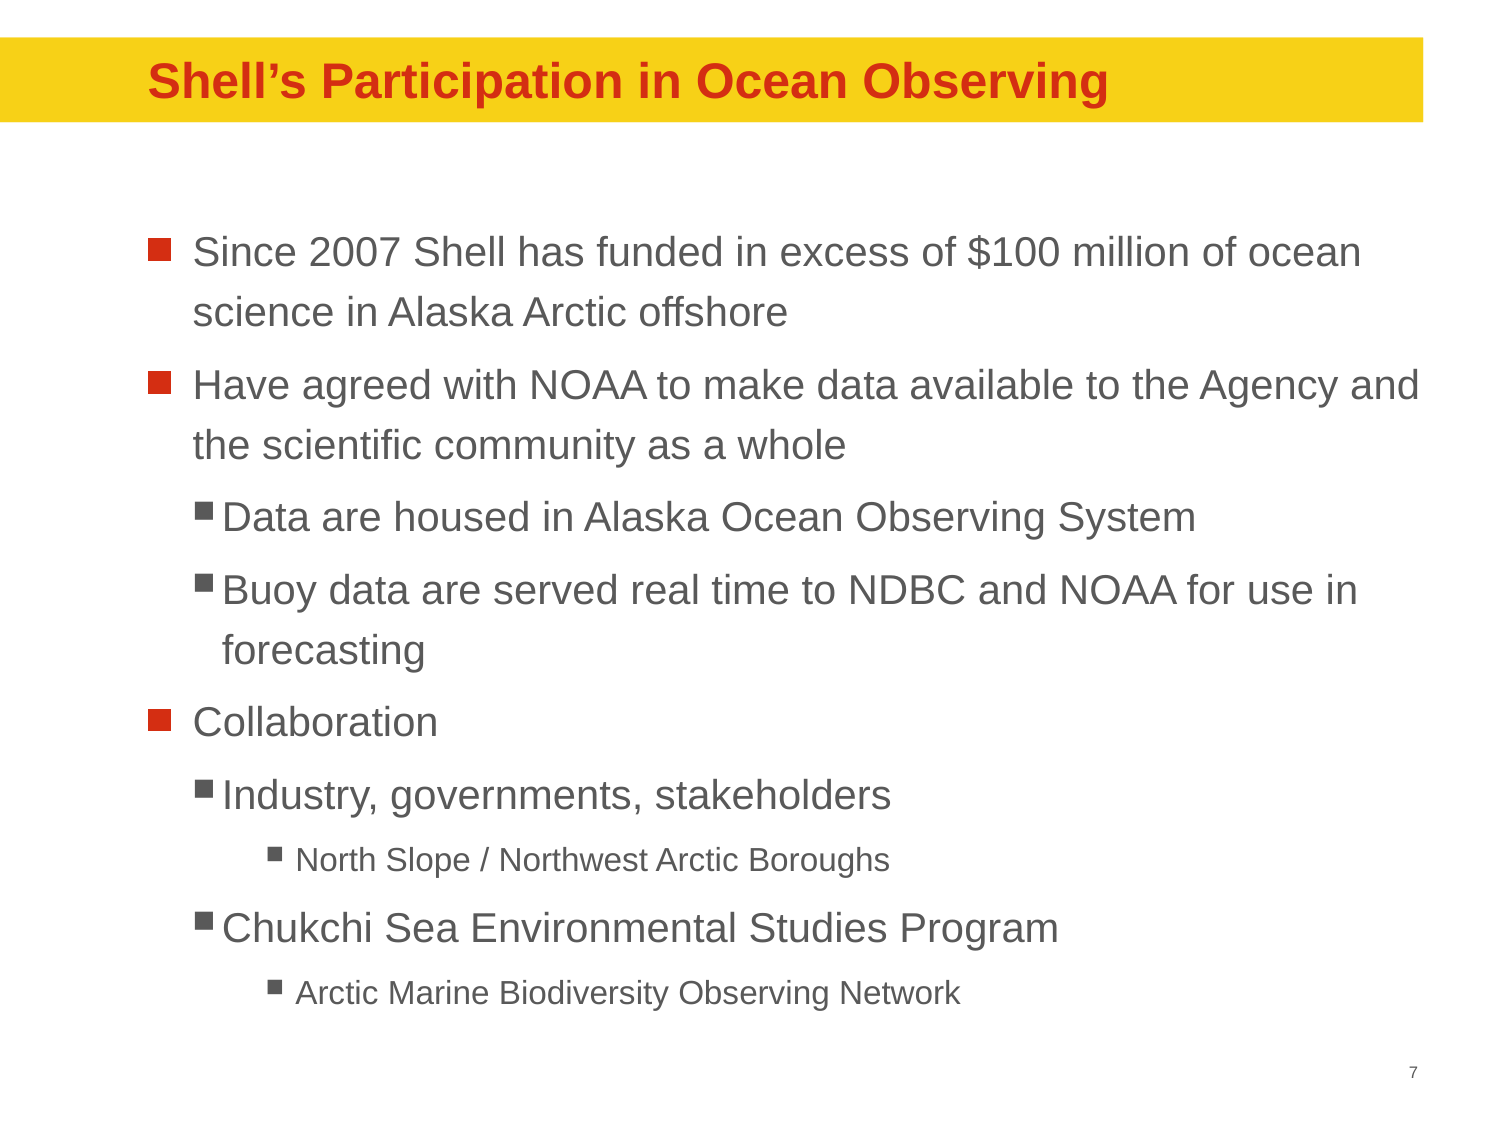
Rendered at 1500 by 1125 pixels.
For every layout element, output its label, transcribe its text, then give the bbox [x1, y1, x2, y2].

title Shell’s Participation in Ocean Observing [147, 48, 1412, 118]
picture [148, 238, 171, 261]
list Since 2007 Shell has funded in excess of $100 million of ocean science in Alaska Arctic offshore Have agreed with NOAA to make data available to the Agency and the scientific community as a whole Data are housed in Alaska Ocean Observing System Buoy data are served real time to NDBC and NOAA for use in forecasting Collaboration Industry, governments, stakeholders North Slope / Northwest Arctic Boroughs Chukchi Sea Environmental Studies Program Arctic Marine Biodiversity Observing Network [148, 214, 1424, 1048]
picture [148, 371, 171, 394]
picture [148, 709, 171, 731]
